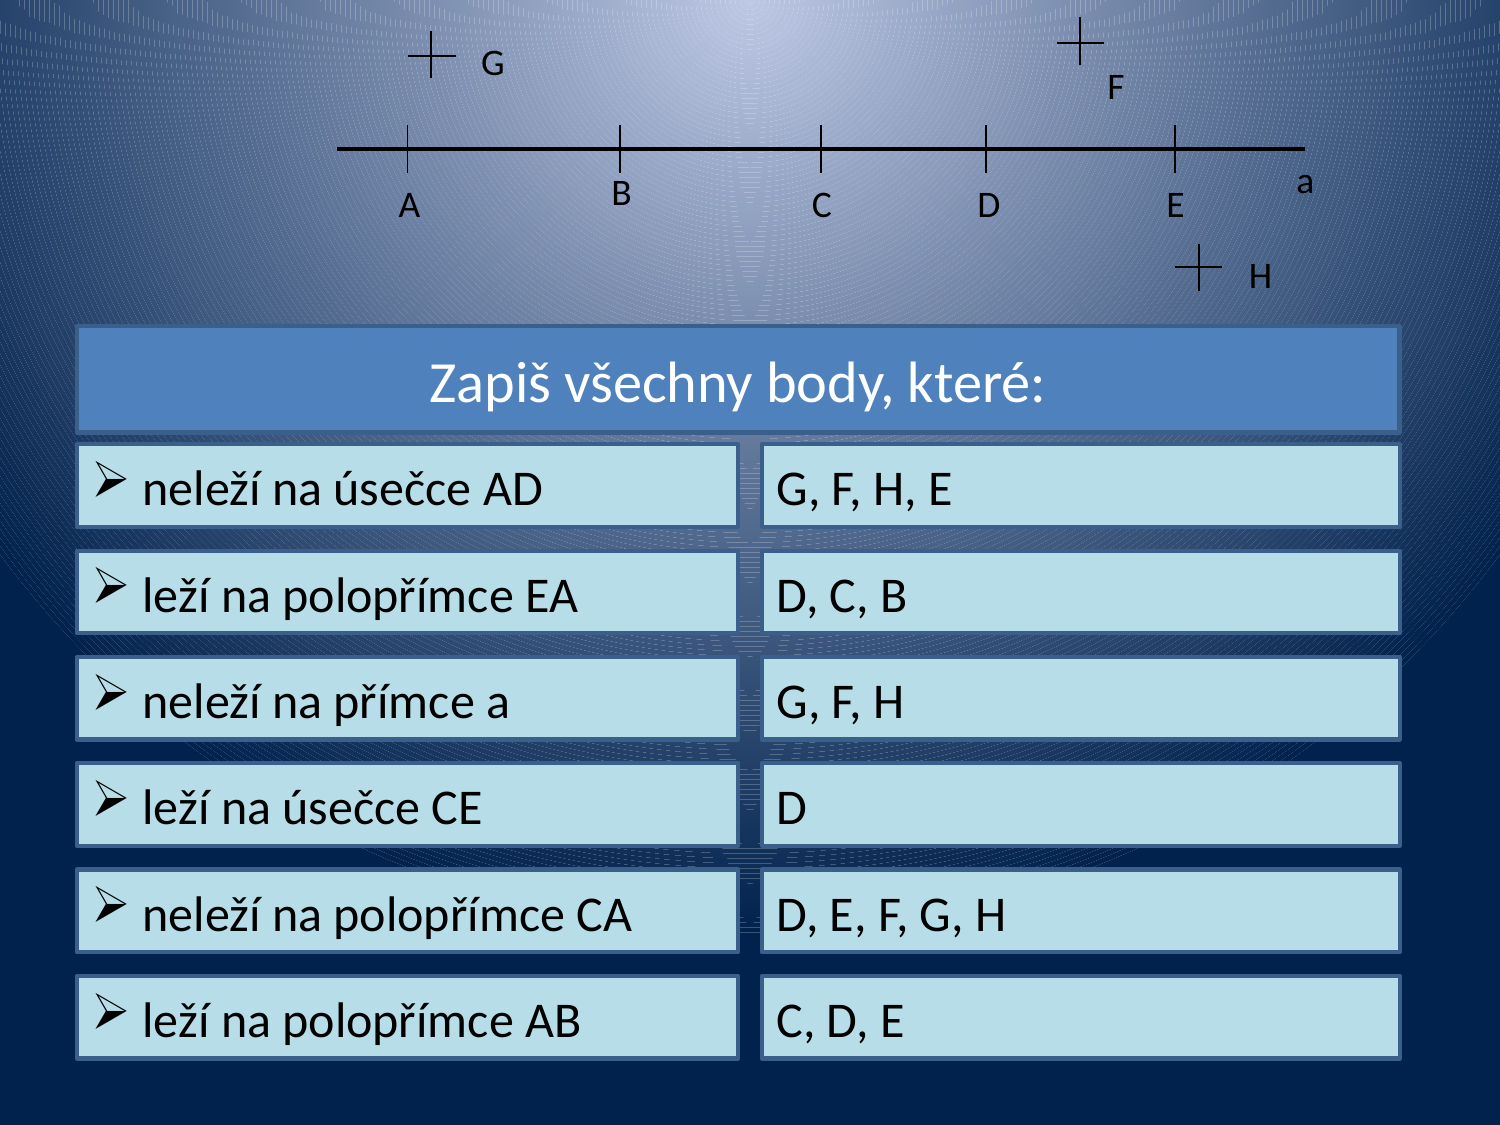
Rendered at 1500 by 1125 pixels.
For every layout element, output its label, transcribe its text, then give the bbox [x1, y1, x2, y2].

text_box leží na úsečce CE [75, 761, 740, 848]
text_box D [962, 172, 998, 233]
text_box A [383, 172, 420, 233]
text_box D [760, 761, 1402, 848]
text_box G [466, 30, 502, 91]
text_box C [797, 172, 833, 233]
text_box H [1234, 243, 1270, 304]
text_box G, F, H, E [760, 442, 1402, 529]
text_box neleží na úsečce AD [75, 442, 740, 529]
text_box leží na polopřímce EA [75, 549, 740, 635]
text_box C, D, E [760, 974, 1402, 1061]
text_box F [1092, 54, 1128, 115]
text_box D, E, F, G, H [760, 867, 1402, 954]
text_box G, F, H [760, 655, 1402, 742]
text_box leží na polopřímce AB [75, 974, 740, 1061]
text_box Zapiš všechny body, které: [75, 324, 1402, 435]
text_box neleží na přímce a [75, 655, 740, 742]
text_box E [1151, 172, 1187, 233]
text_box B [596, 160, 632, 221]
text_box neleží na polopřímce CA [75, 867, 740, 954]
text_box D, C, B [760, 549, 1402, 635]
text_box a [1281, 148, 1329, 209]
